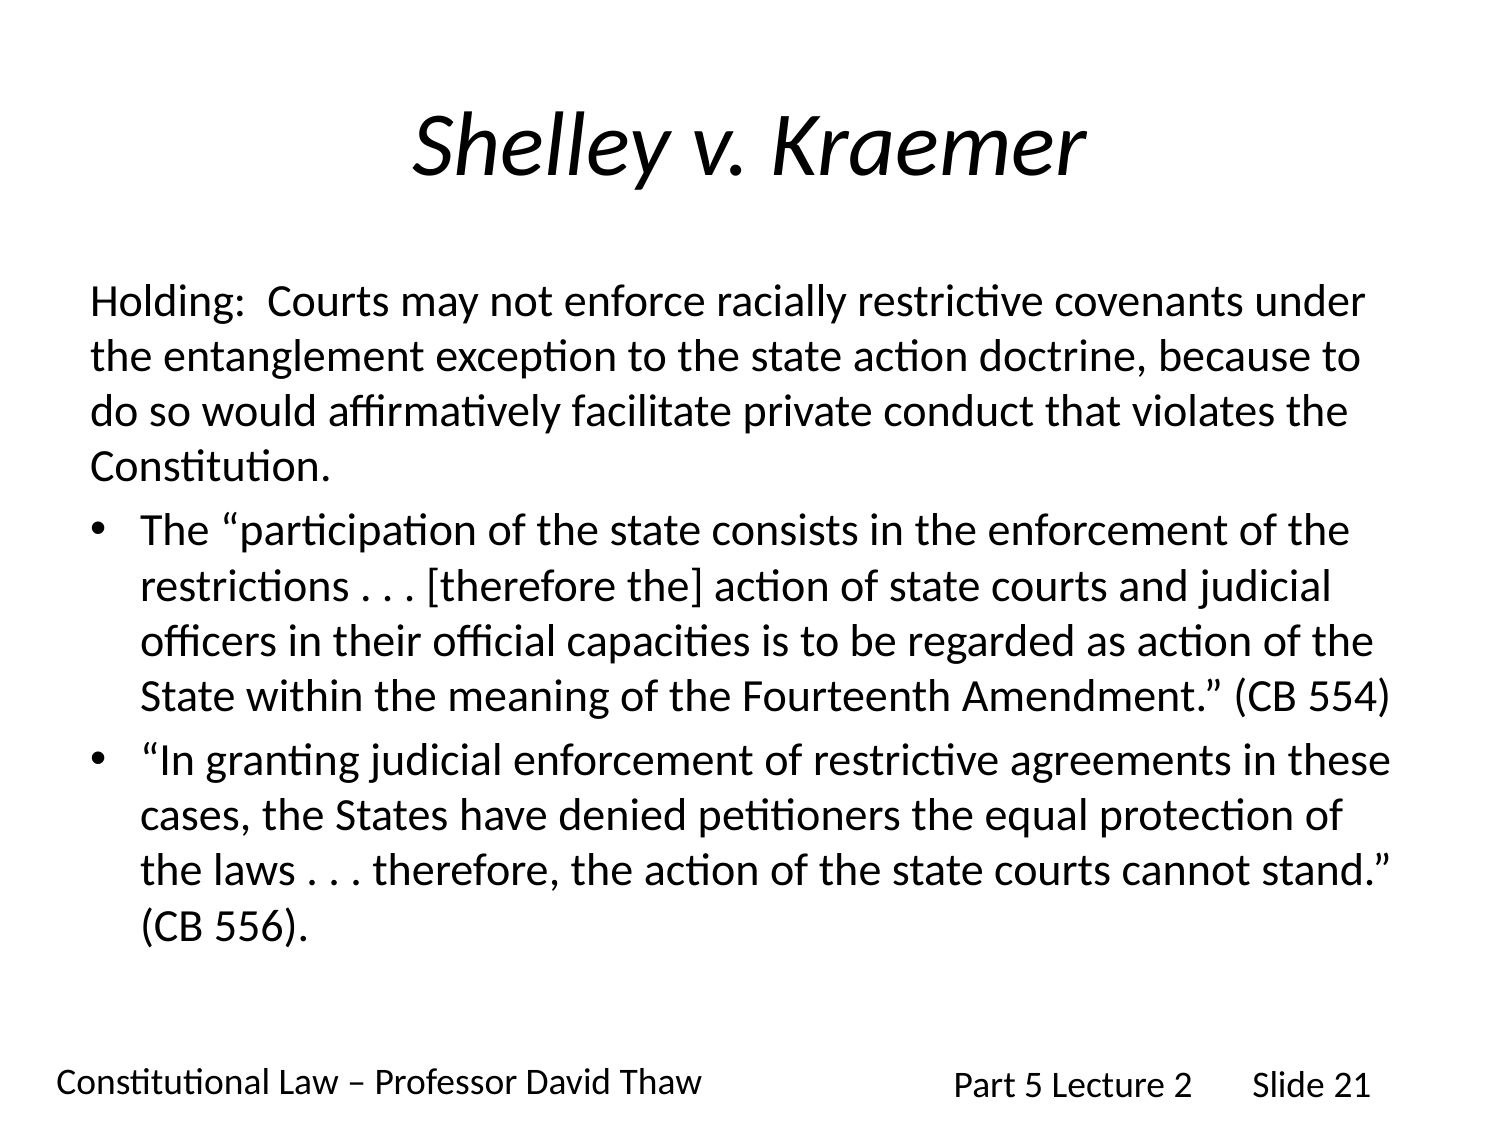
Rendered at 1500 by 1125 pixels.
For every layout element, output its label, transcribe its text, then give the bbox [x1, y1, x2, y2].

title Shelley v. Kraemer [75, 45, 1425, 233]
list Holding: Courts may not enforce racially restrictive covenants under the entanglement exception to the state action doctrine, because to do so would affirmatively facilitate private conduct that violates the Constitution. The “participation of the state consists in the enforcement of the restrictions . . . [therefore the] action of state courts and judicial officers in their official capacities is to be regarded as action of the State within the meaning of the Fourteenth Amendment.” (CB 554) “In granting judicial enforcement of restrictive agreements in these cases, the States have denied petitioners the equal protection of the laws . . . therefore, the action of the state courts cannot stand.” (CB 556). [75, 262, 1425, 1005]
